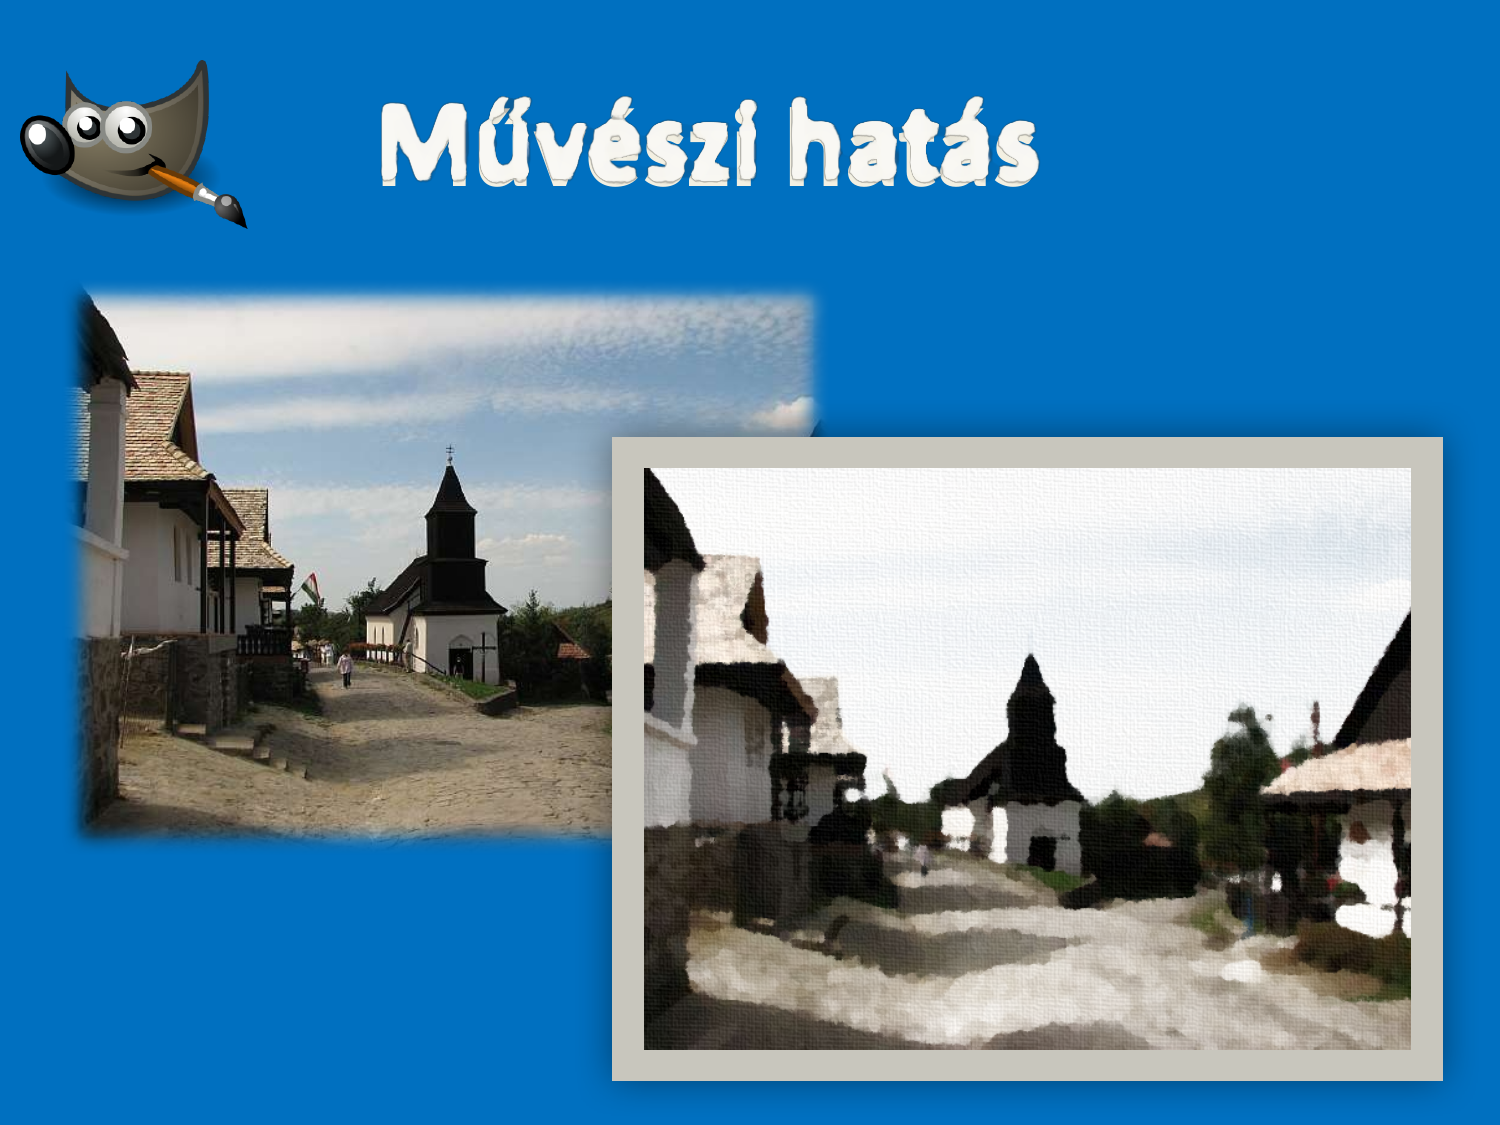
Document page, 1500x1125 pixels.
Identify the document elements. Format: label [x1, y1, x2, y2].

picture [61, 25, 1412, 1050]
picture [17, 19, 254, 256]
